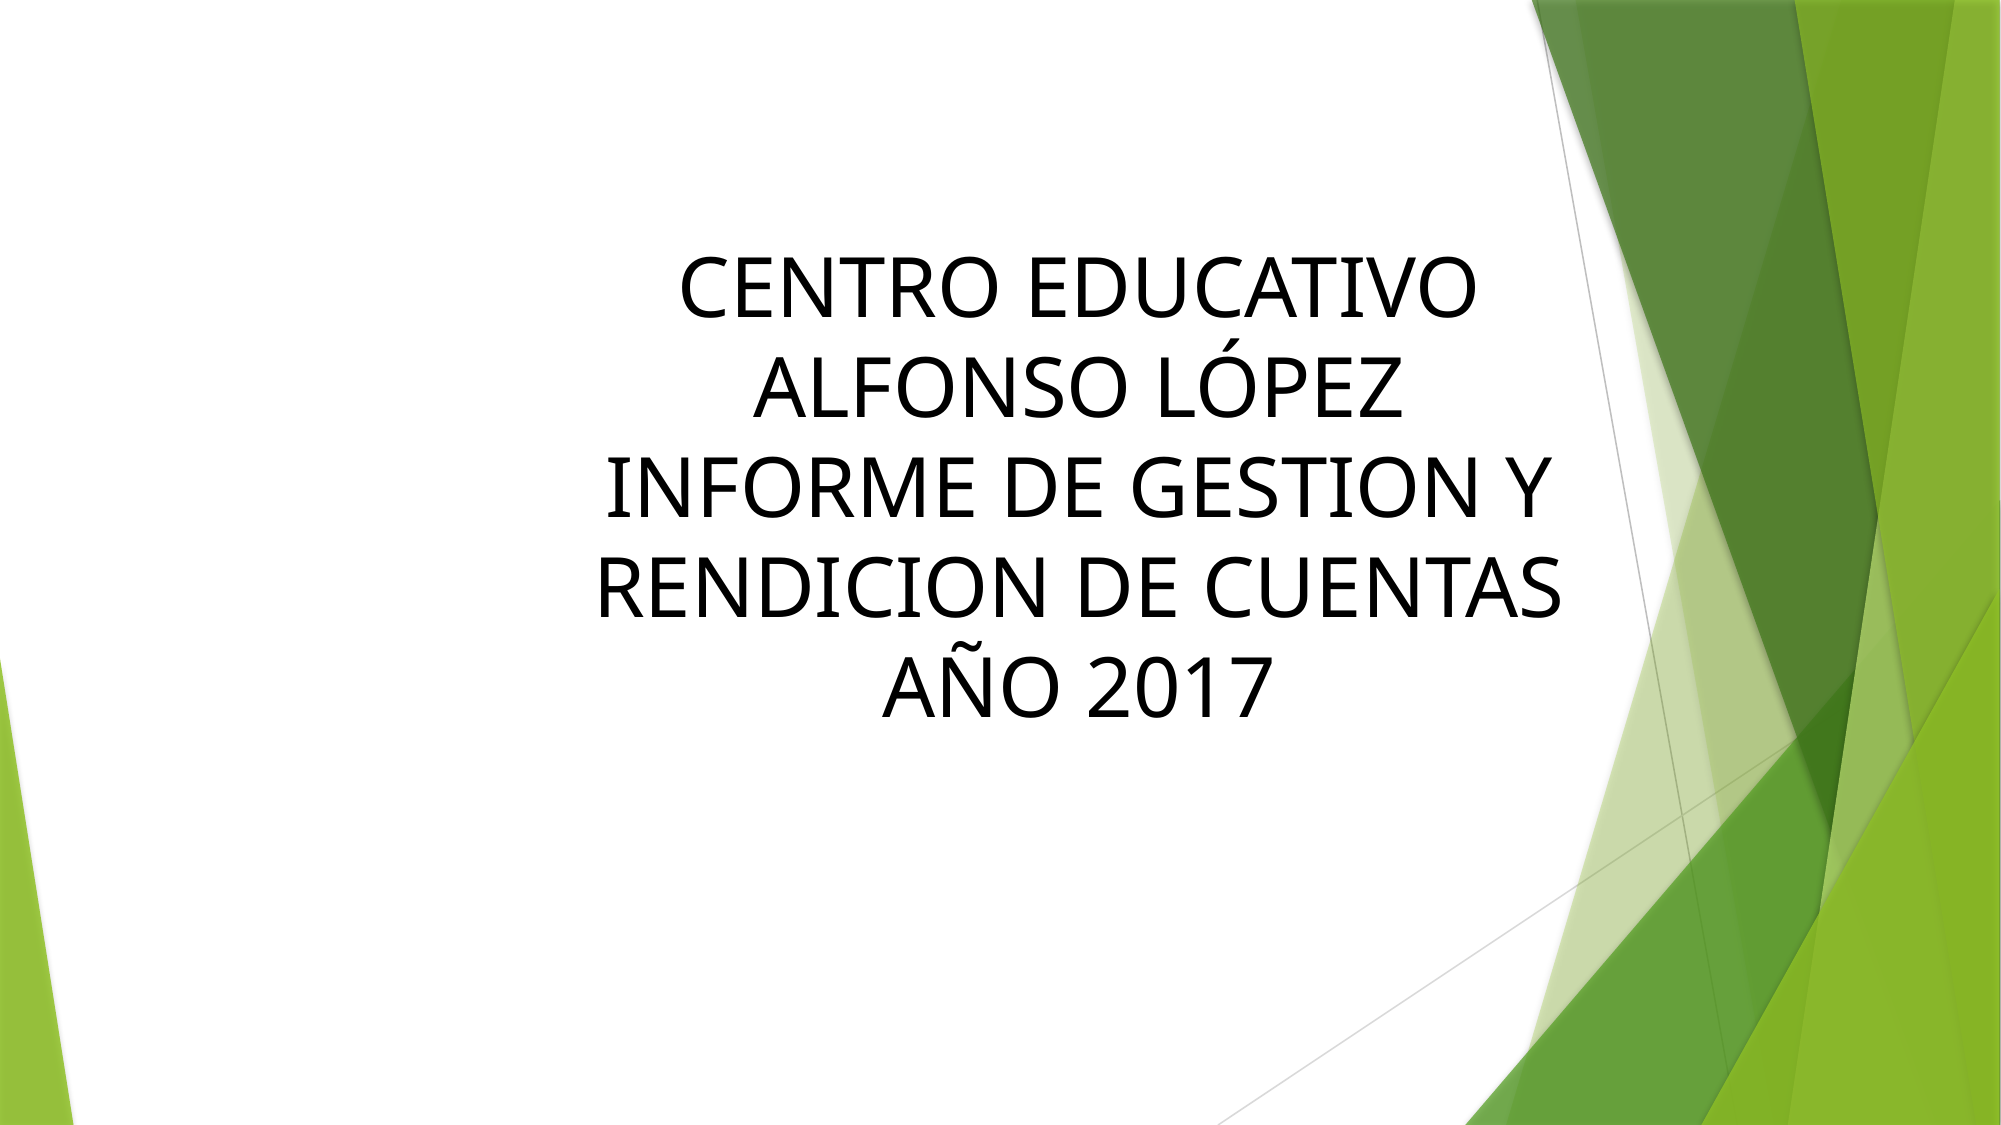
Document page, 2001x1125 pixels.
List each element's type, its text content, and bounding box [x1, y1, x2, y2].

text_box CENTRO EDUCATIVO ALFONSO LÓPEZ INFORME DE GESTION Y RENDICION DE CUENTAS AÑO 2017 [493, 226, 1665, 742]
